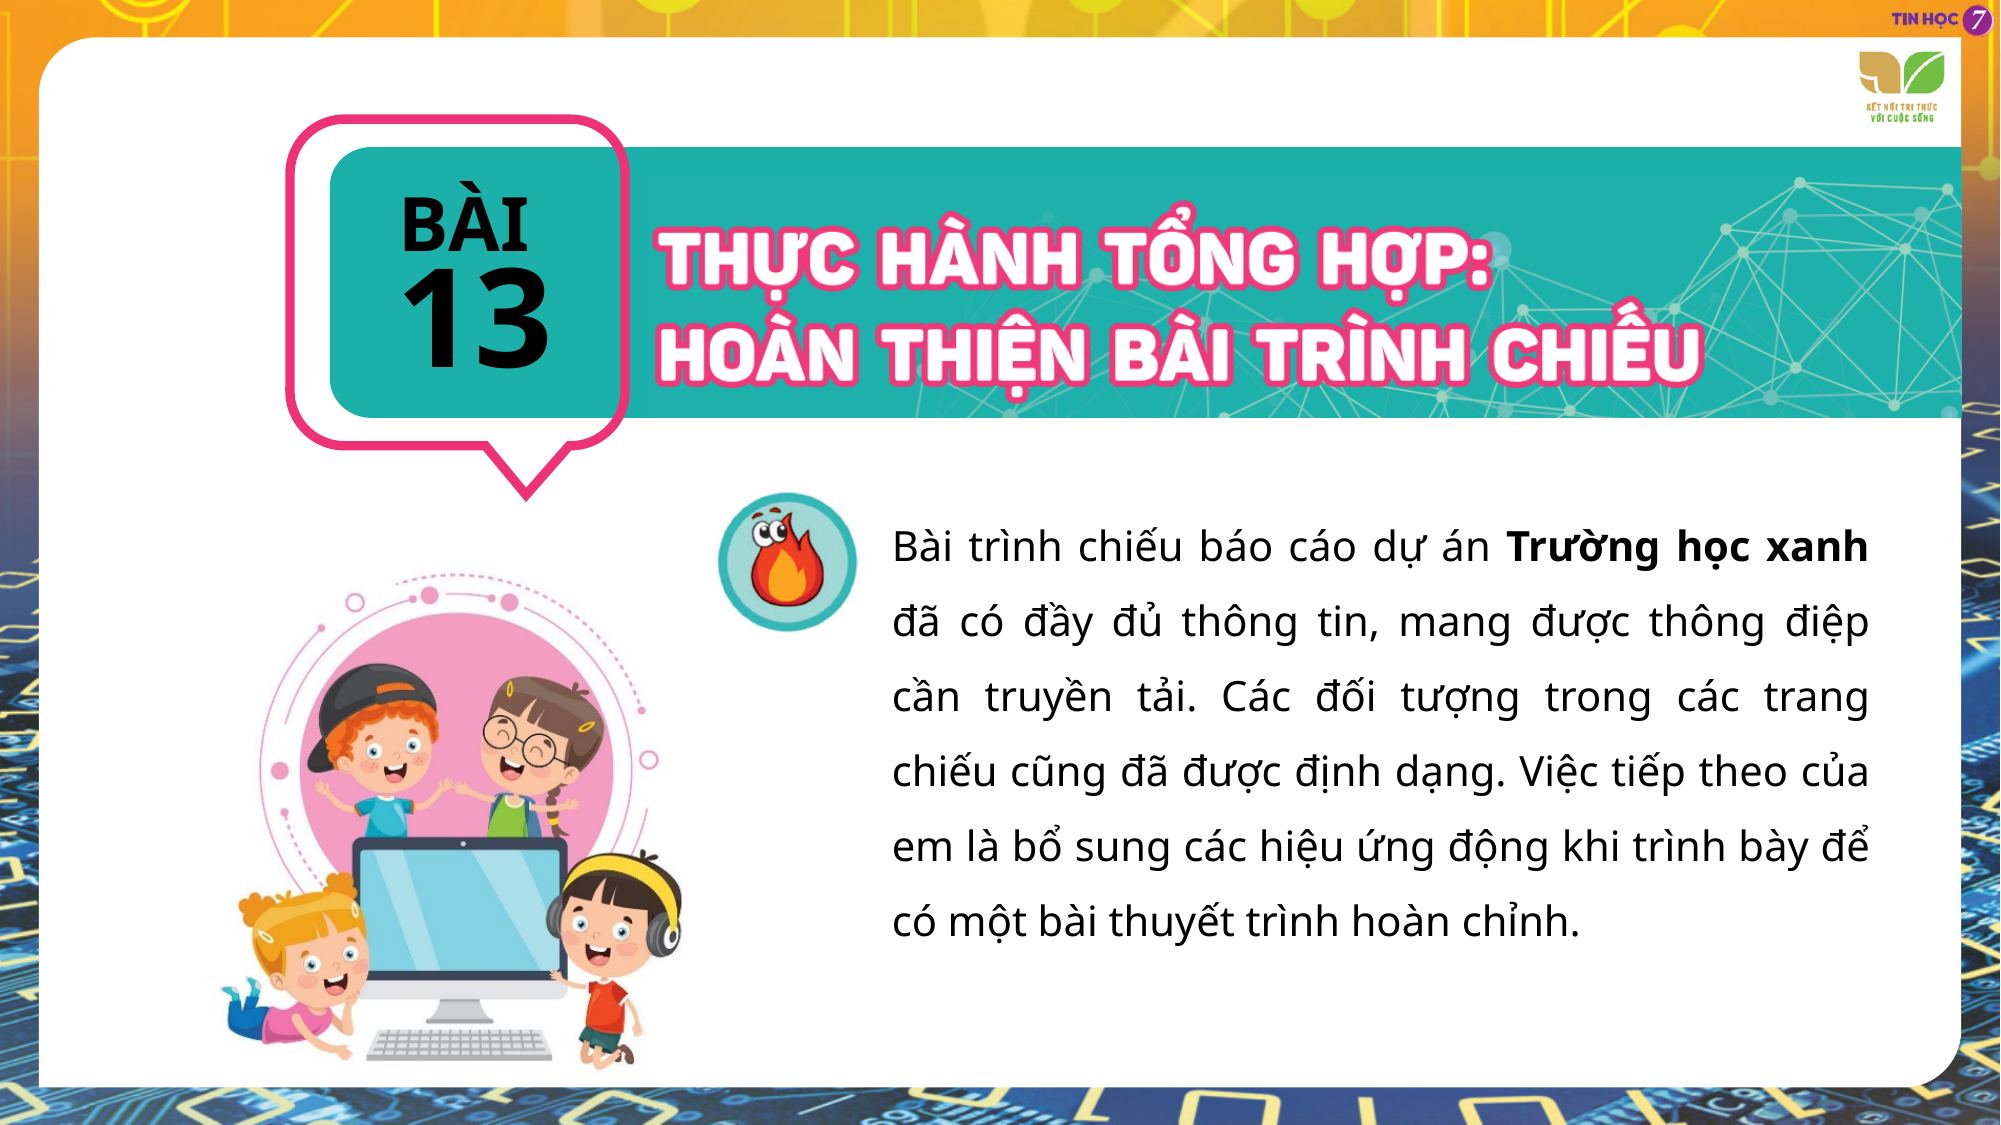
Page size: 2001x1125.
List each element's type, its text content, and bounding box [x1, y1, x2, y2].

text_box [289, 119, 1962, 446]
text_box Bài trình chiếu báo cáo dự án Trường học xanh đã có đầy đủ thông tin, mang được thông điệp cần truyền tải. Các đối tượng trong các trang chiếu cũng đã được định dạng. Việc tiếp theo của em là bổ sung các hiệu ứng động khi trình bày để có một bài thuyết trình hoàn chỉnh. [877, 487, 1886, 953]
picture [0, 0, 2001, 1125]
